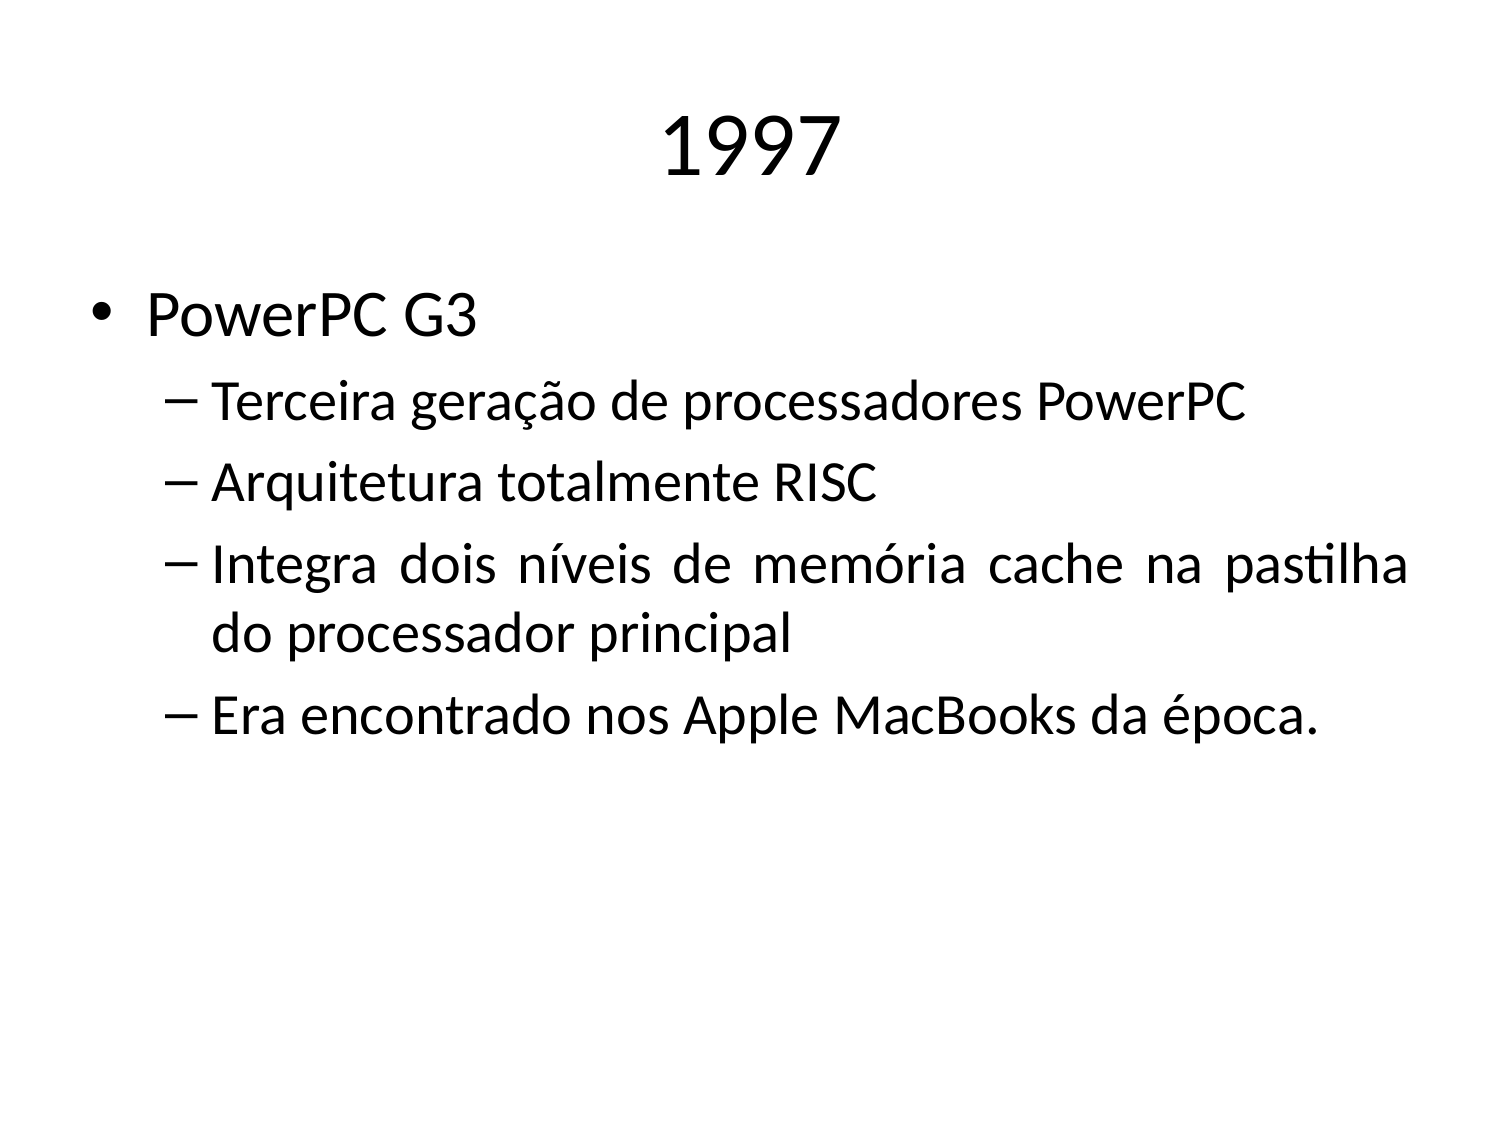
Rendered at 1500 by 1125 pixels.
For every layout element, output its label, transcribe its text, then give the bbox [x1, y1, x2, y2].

title 1997 [75, 45, 1425, 233]
list PowerPC G3 Terceira geração de processadores PowerPC Arquitetura totalmente RISC Integra dois níveis de memória cache na pastilha do processador principal Era encontrado nos Apple MacBooks da época. [75, 262, 1425, 1005]
